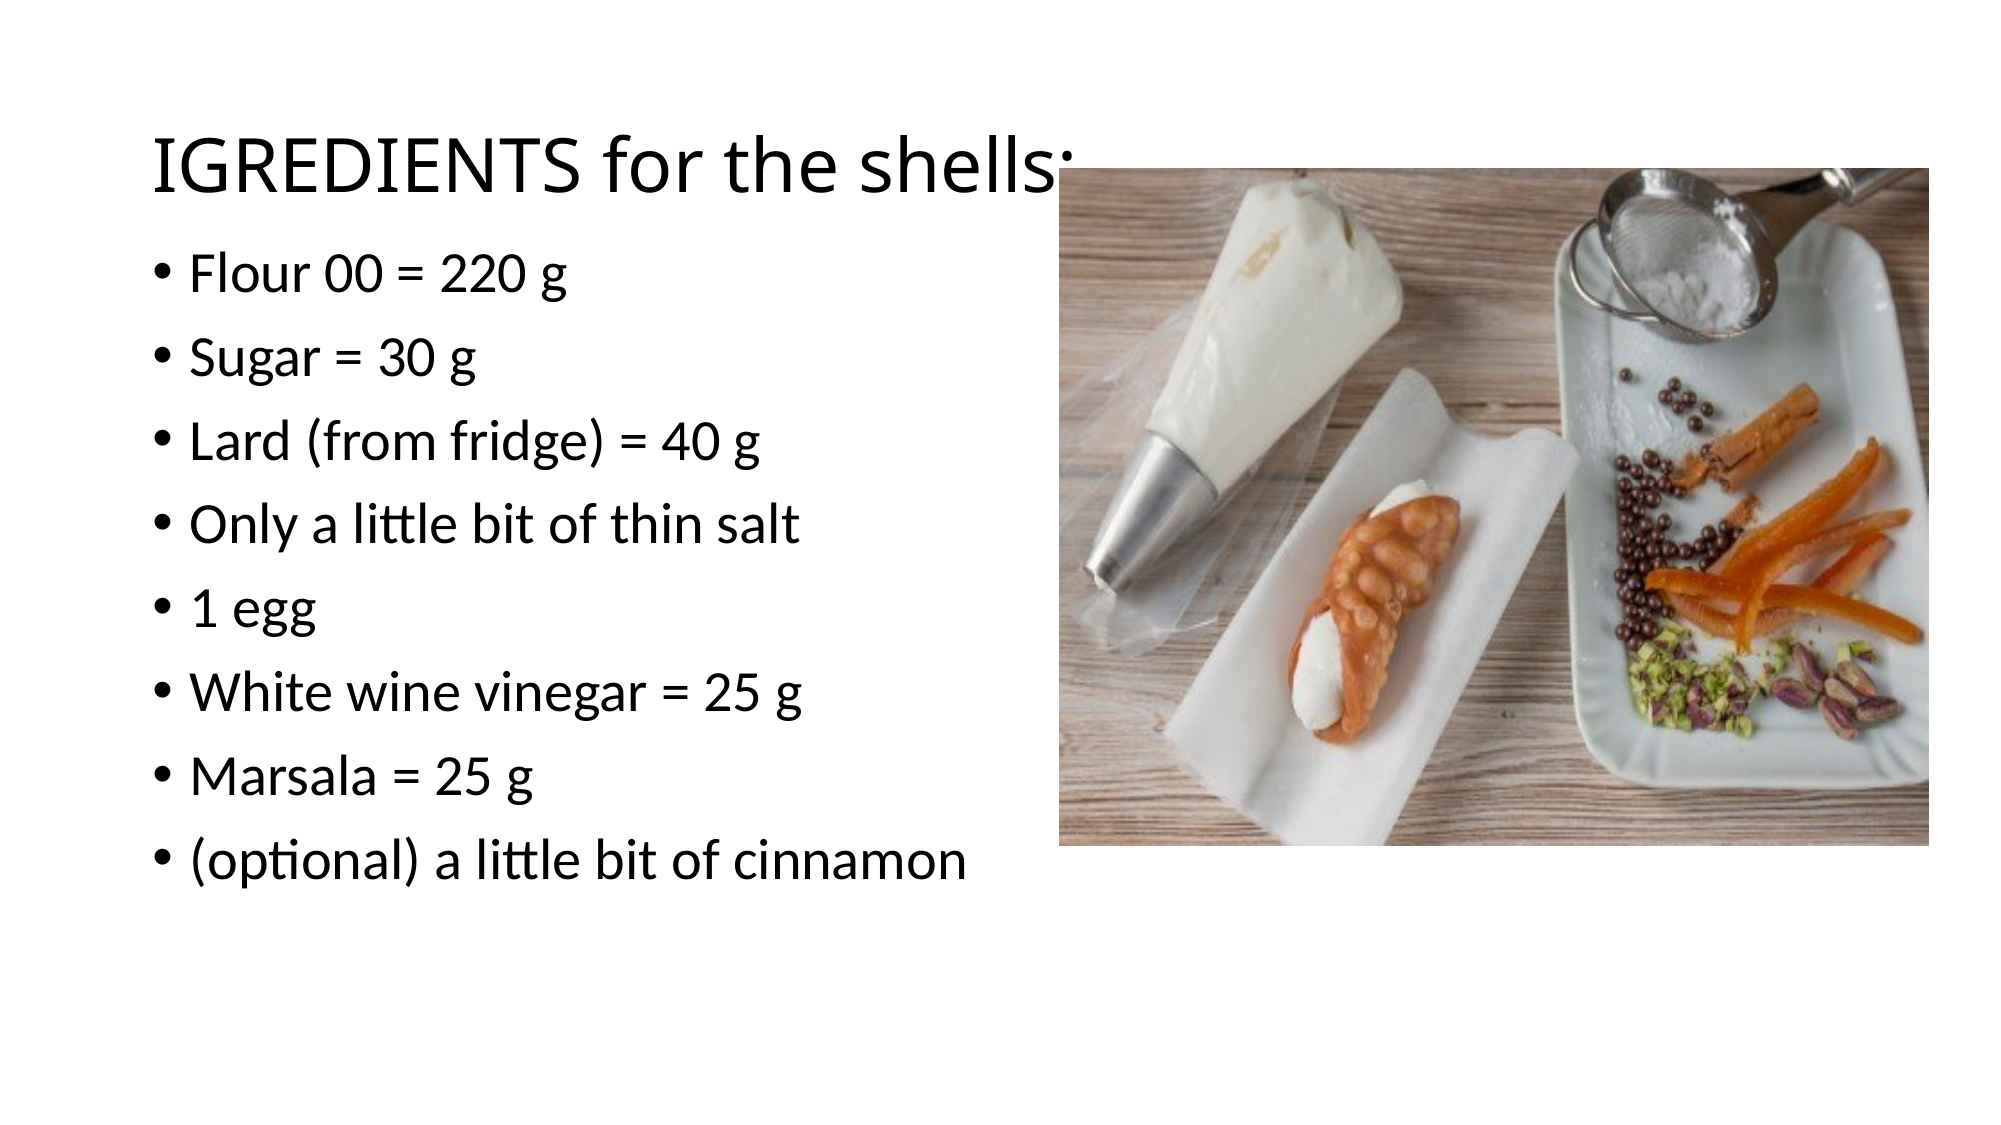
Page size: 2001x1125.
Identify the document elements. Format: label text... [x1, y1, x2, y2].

list Flour 00 = 220 g Sugar = 30 g Lard (from fridge) = 40 g Only a little bit of thin salt 1 egg White wine vinegar = 25 g Marsala = 25 g (optional) a little bit of cinnamon [137, 234, 1863, 1014]
picture [1059, 168, 1929, 846]
title IGREDIENTS for the shells: [137, 59, 1863, 234]
